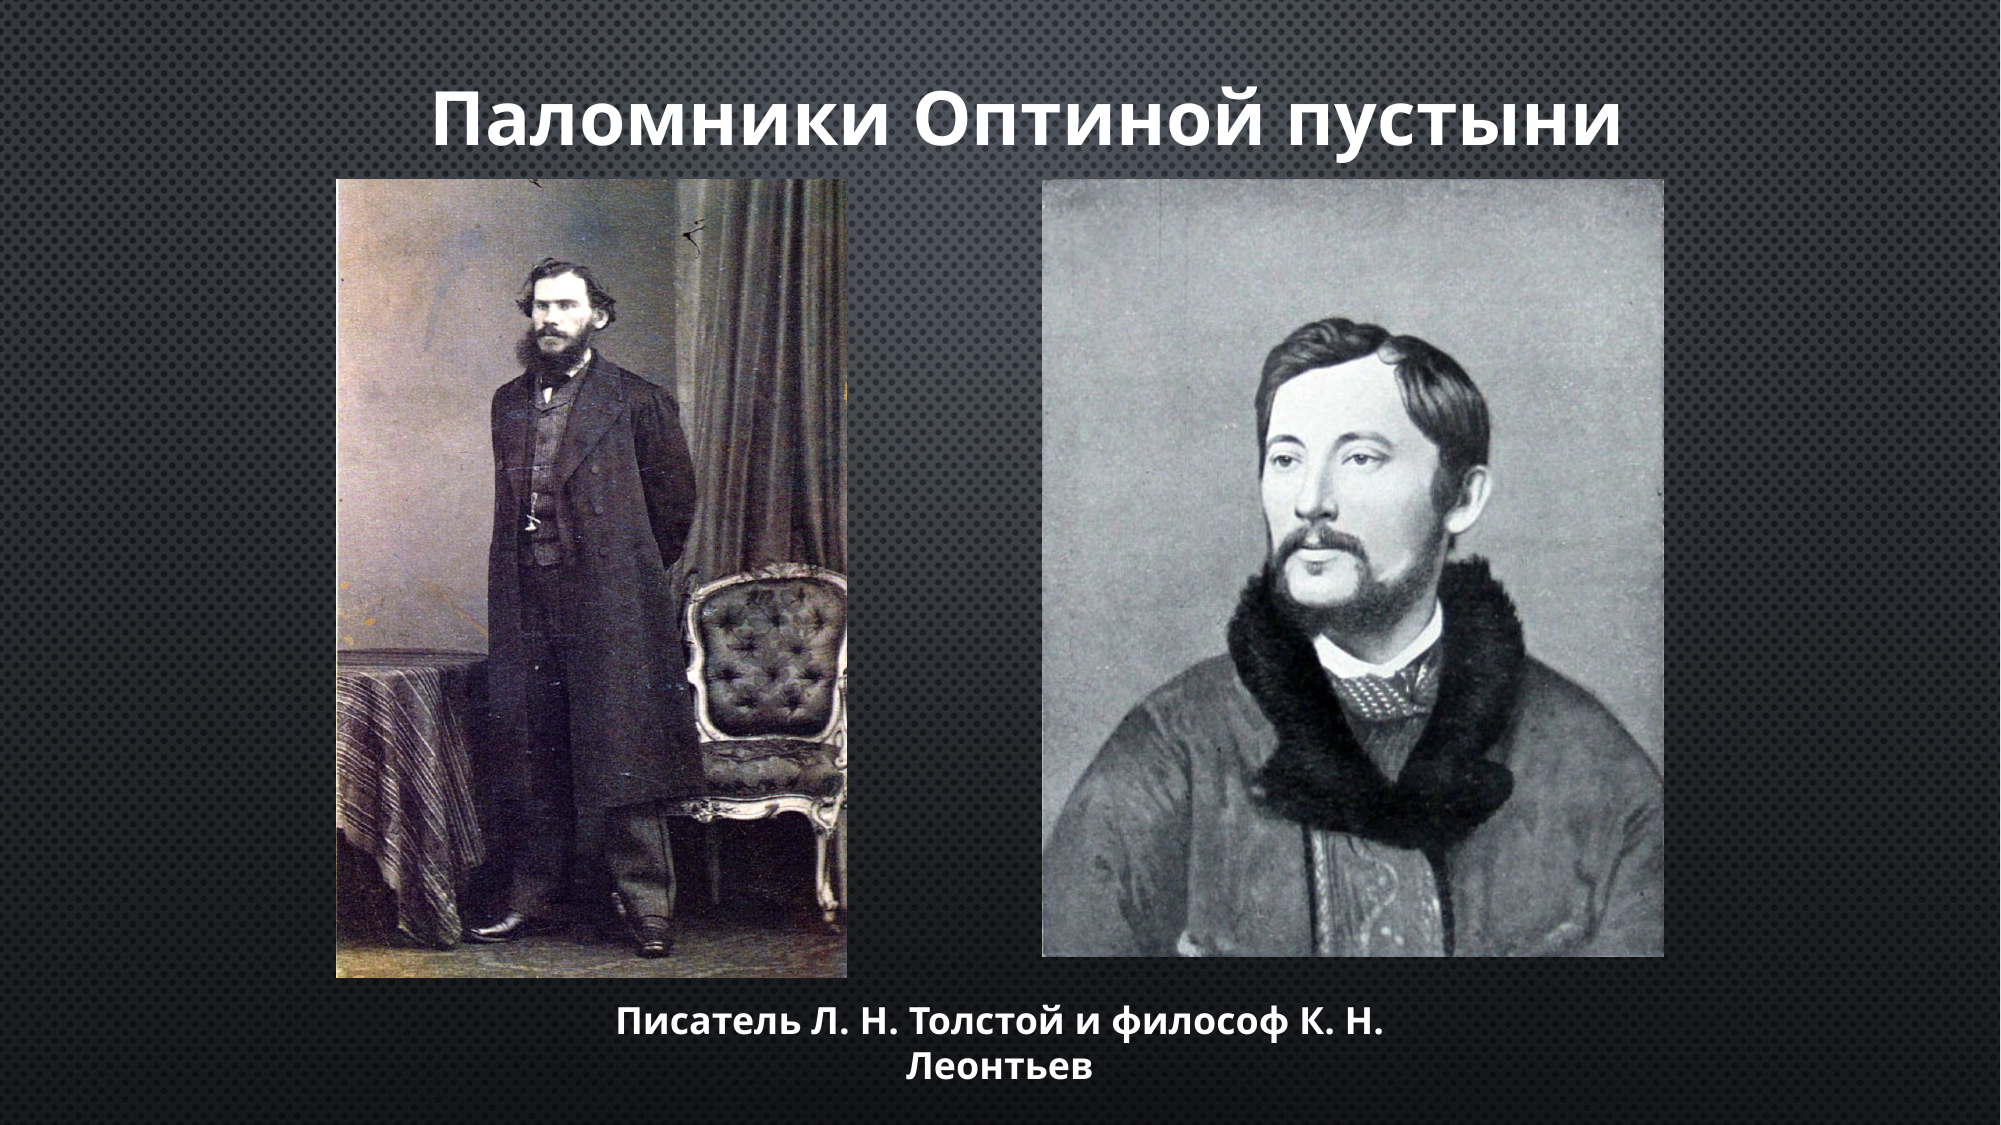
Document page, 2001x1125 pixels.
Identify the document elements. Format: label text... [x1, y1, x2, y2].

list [336, 179, 847, 978]
title Паломники Оптиной пустыни [403, 12, 1652, 219]
text_box Писатель Л. Н. Толстой и философ К. Н. Леонтьев [510, 939, 1490, 1125]
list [1042, 179, 1664, 957]
